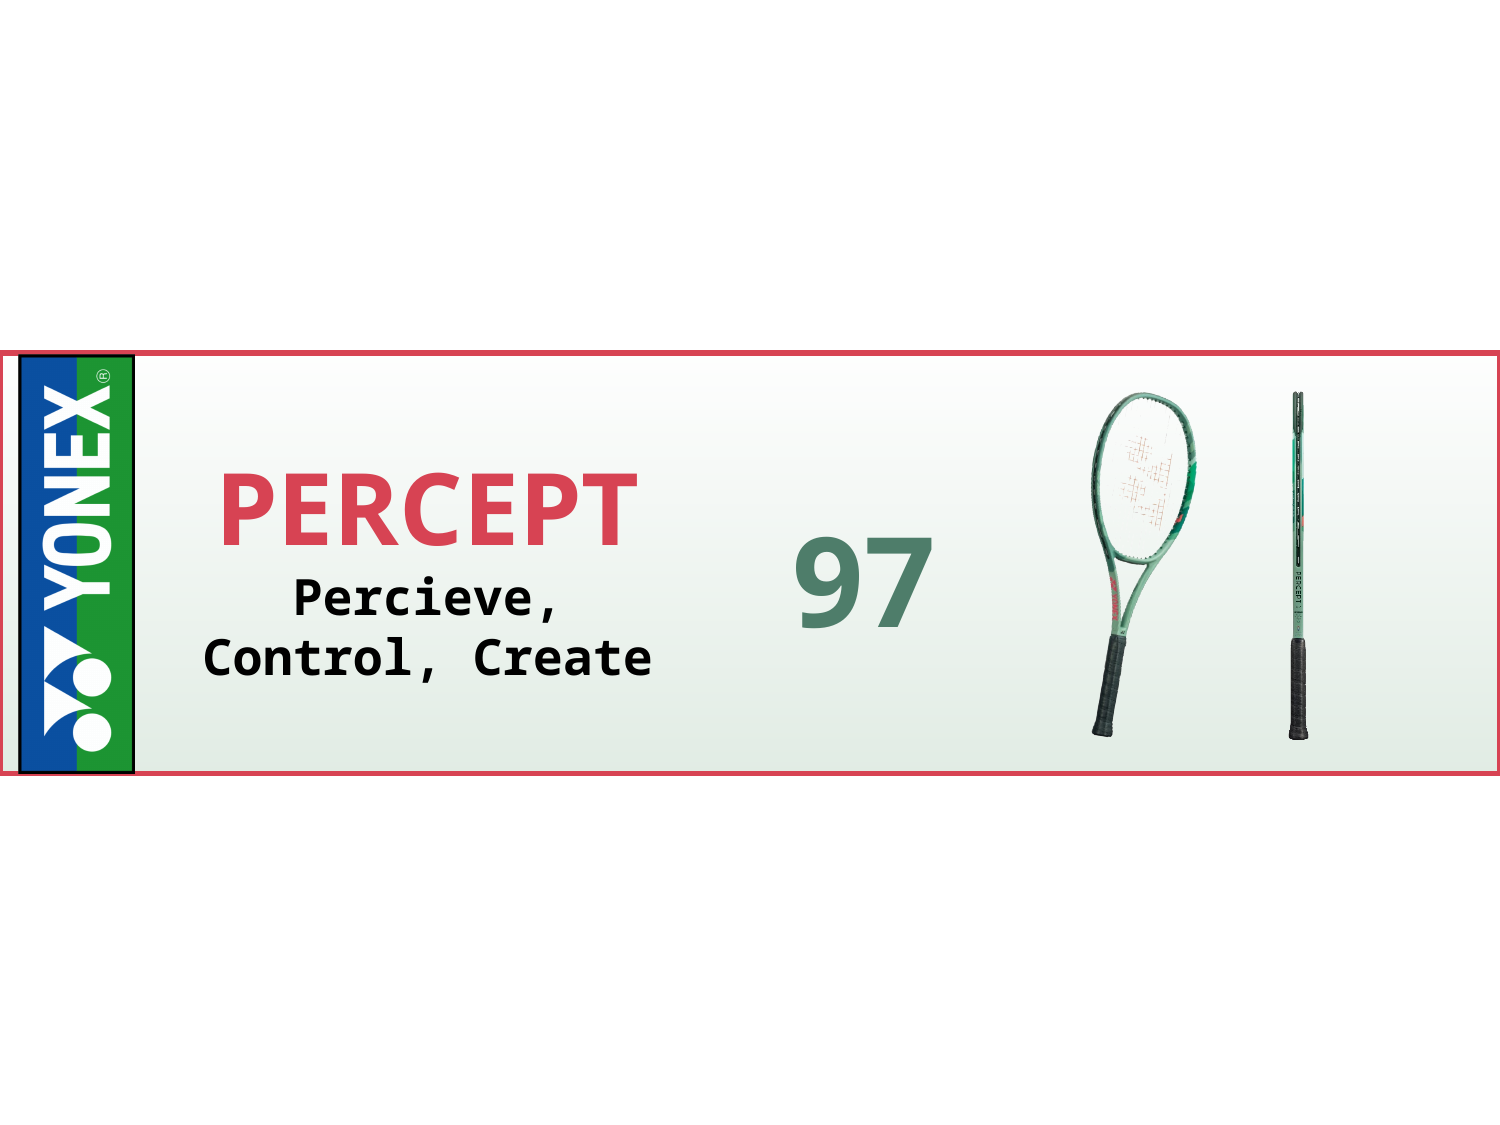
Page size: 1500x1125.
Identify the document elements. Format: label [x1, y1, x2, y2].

picture [1034, 347, 1061, 352]
picture [1184, 774, 1227, 782]
text_box [0, 352, 1500, 774]
